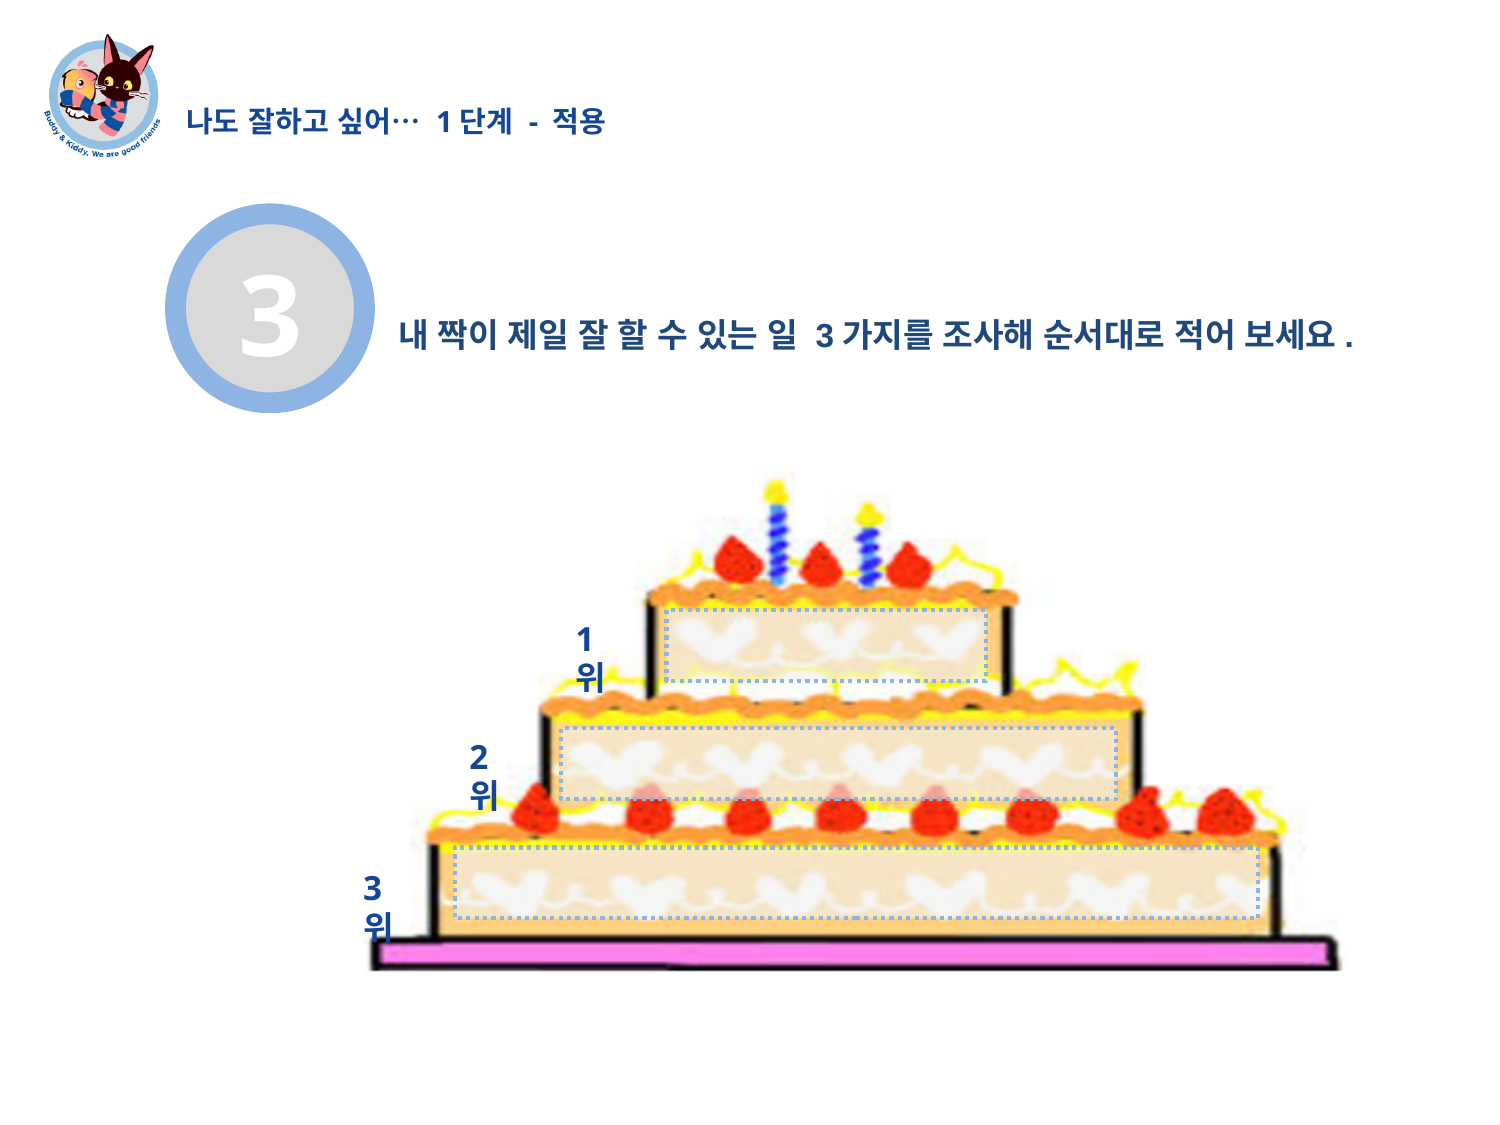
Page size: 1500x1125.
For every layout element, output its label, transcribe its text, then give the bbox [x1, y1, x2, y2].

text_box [348, 429, 1348, 977]
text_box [175, 213, 365, 404]
text_box 내 짝이 제일 잘 할 수 있는 일 3가지를 조사해 순서대로 적어 보세요. [383, 287, 1447, 362]
picture [44, 34, 160, 157]
text_box 나도 잘하고 싶어… 1단계 - 적용 [171, 78, 904, 146]
